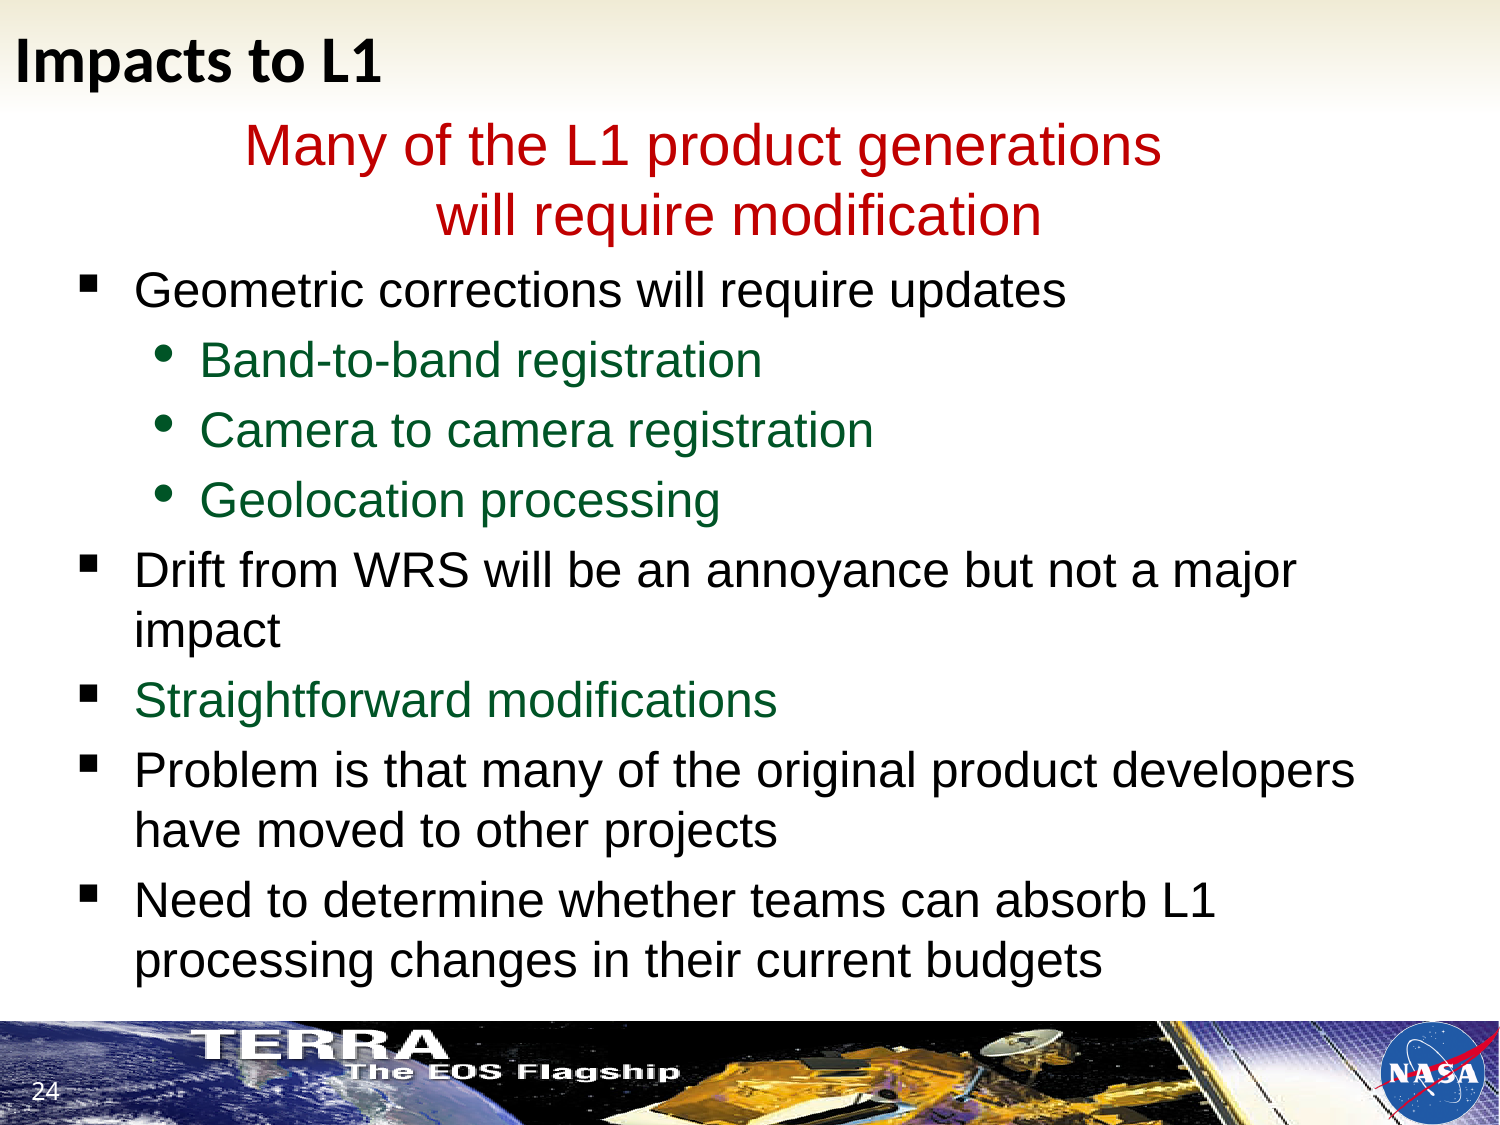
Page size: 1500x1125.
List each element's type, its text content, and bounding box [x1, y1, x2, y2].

list Geometric corrections will require updates Band-to-band registration Camera to camera registration Geolocation processing Drift from WRS will be an annoyance but not a major impact Straightforward modifications Problem is that many of the original product developers have moved to other projects Need to determine whether teams can absorb L1 processing changes in their current budgets [62, 249, 1438, 1038]
list Many of the L1 product generations will require modification [24, 113, 1401, 263]
picture [0, 1021, 1500, 1125]
title Impacts to L1 [0, 0, 1500, 113]
slide_number 24 [0, 1062, 75, 1123]
